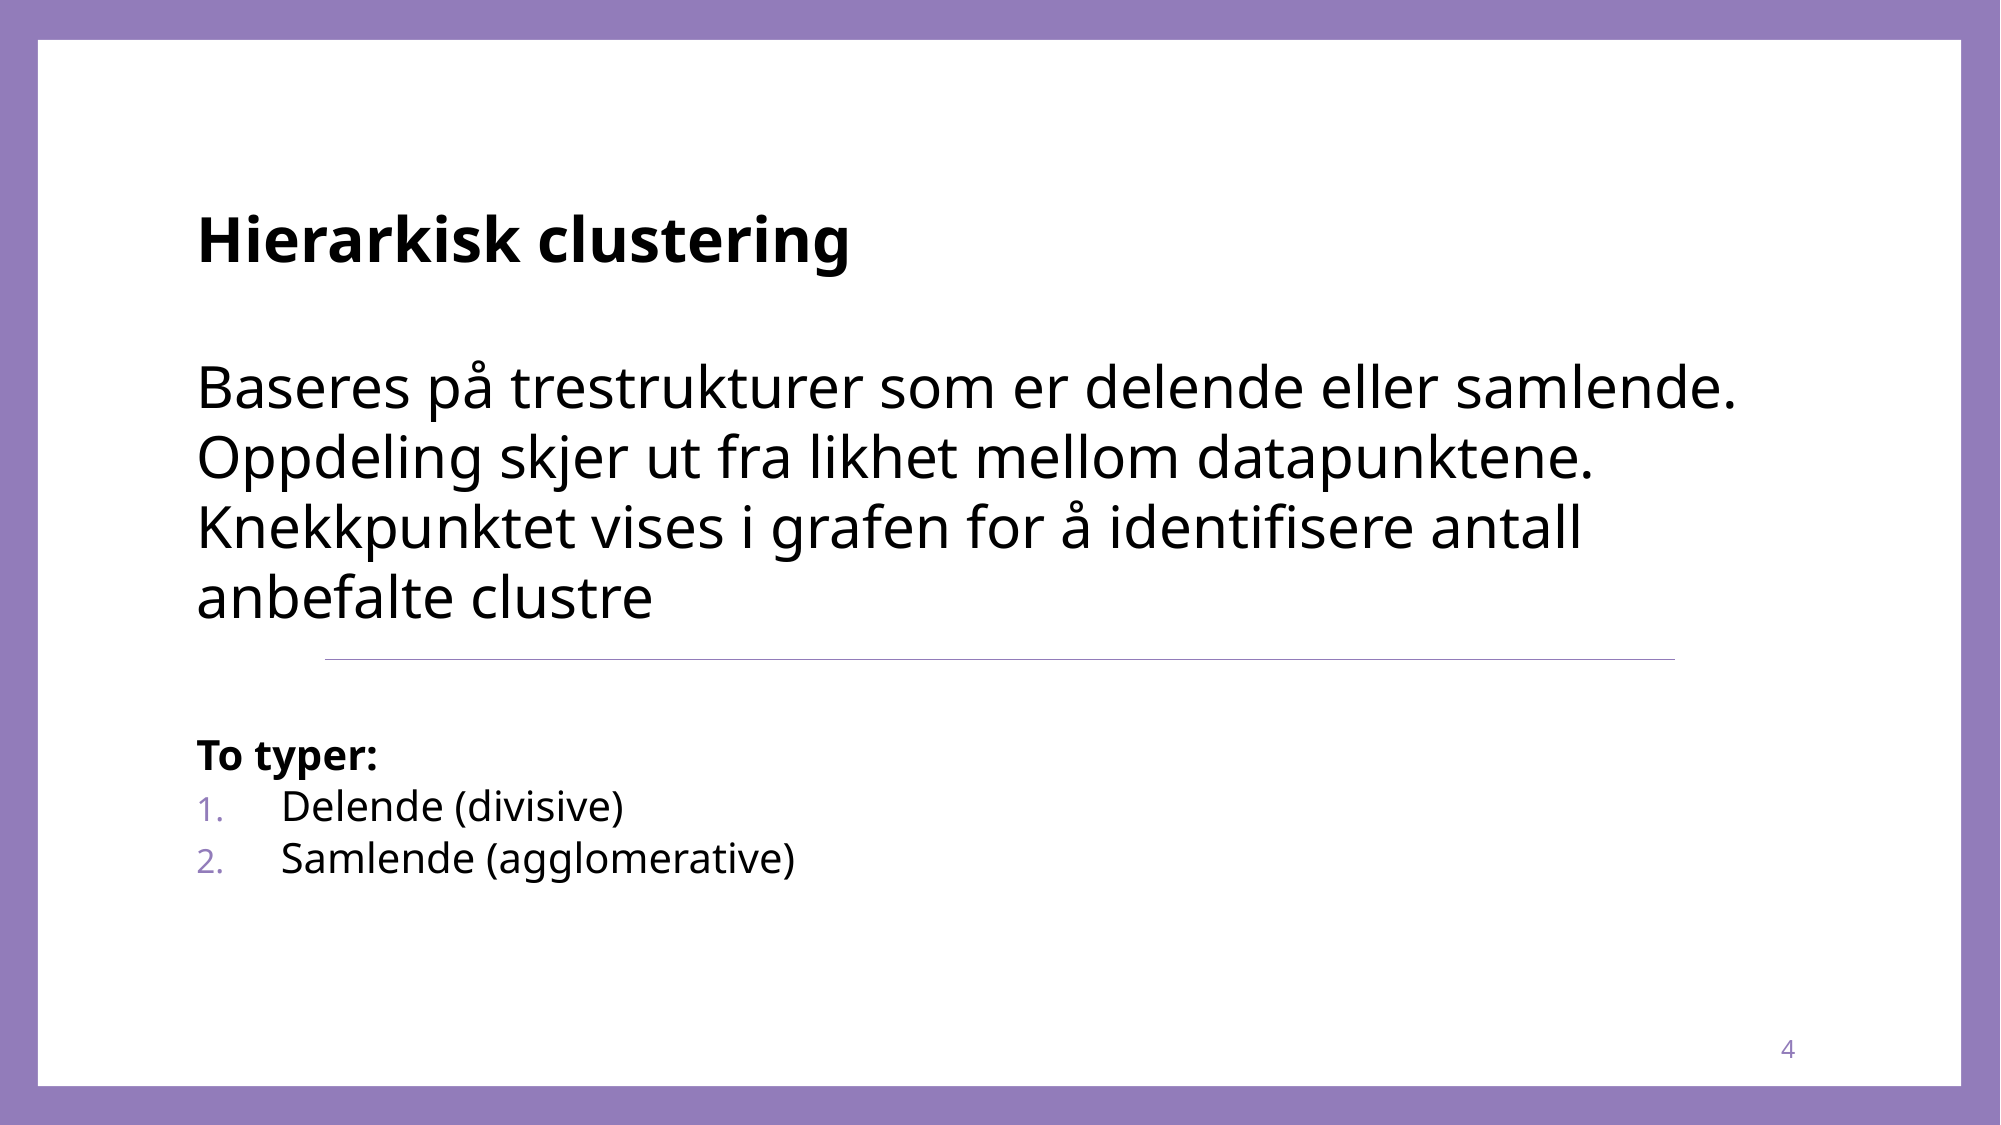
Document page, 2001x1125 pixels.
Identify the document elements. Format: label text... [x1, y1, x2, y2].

list To typer: Delende (divisive) Samlende (agglomerative) [181, 727, 1620, 1045]
slide_number 4 [1530, 1020, 1811, 1081]
title Hierarkisk clustering Baseres på trestrukturer som er delende eller samlende. Oppdeling skjer ut fra likhet mellom datapunktene. Knekkpunktet vises i grafen for å identifisere antall anbefalte clustre [181, 192, 1817, 673]
